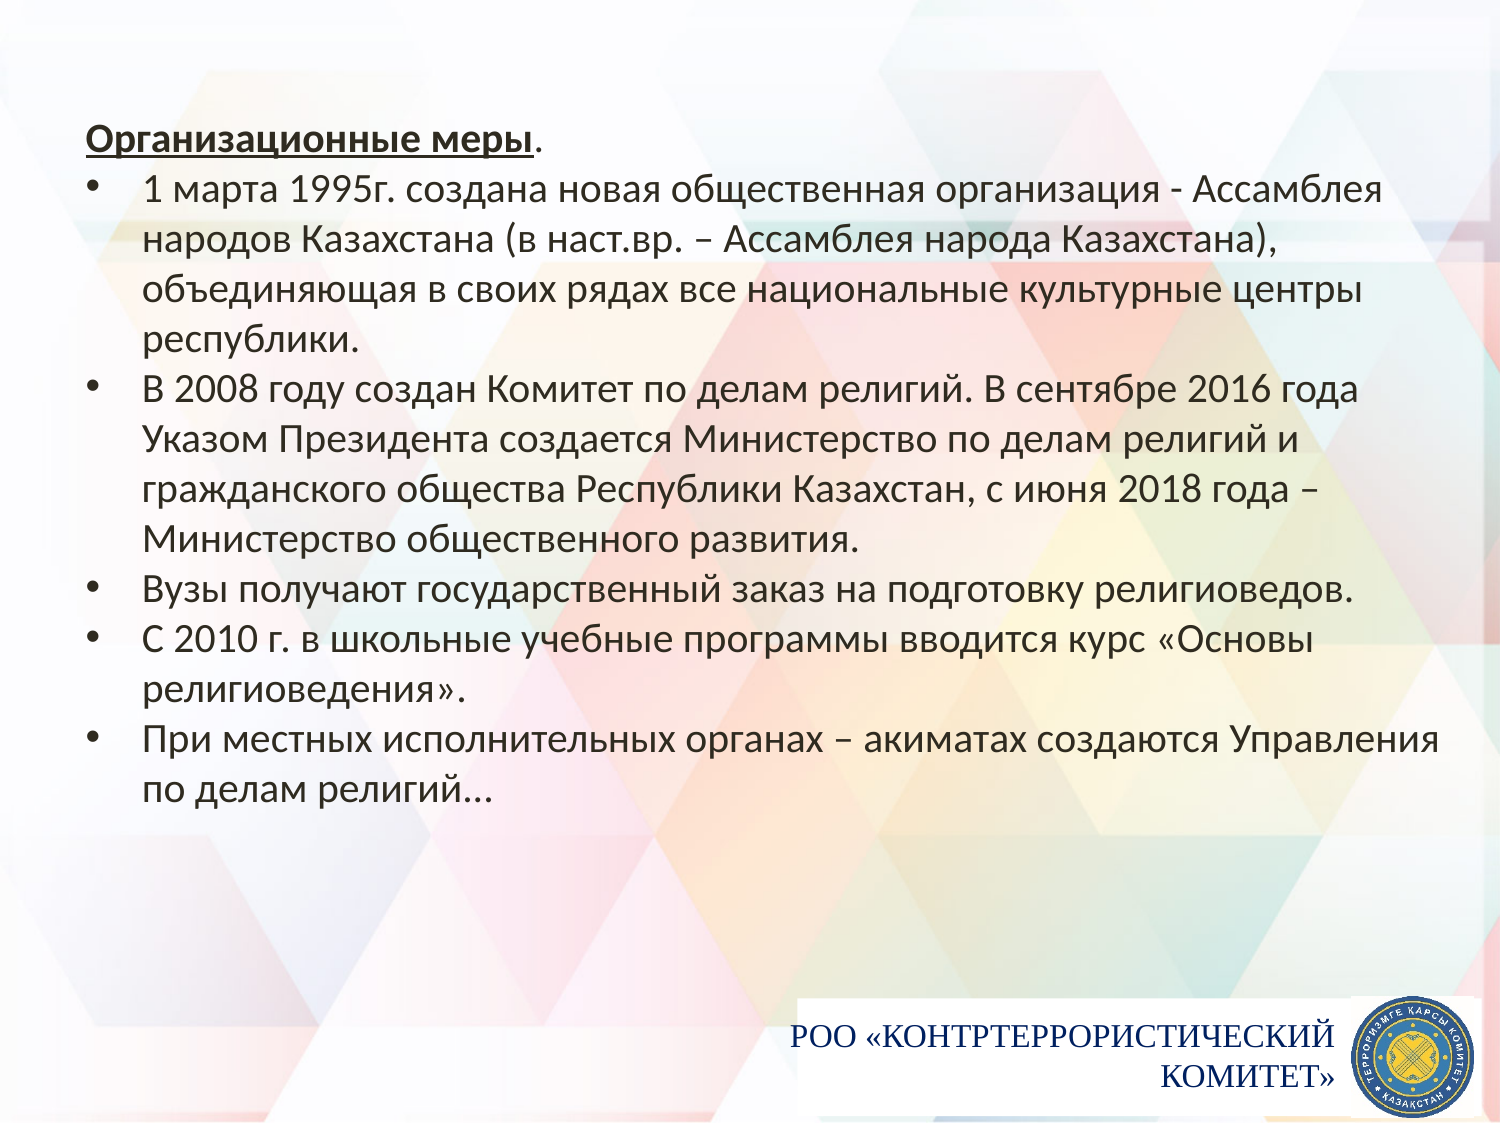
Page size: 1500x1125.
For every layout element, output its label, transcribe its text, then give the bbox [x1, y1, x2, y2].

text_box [773, 996, 1482, 1119]
picture [0, 0, 1500, 1125]
text_box Организационные меры. 1 марта 1995г. создана новая общественная организация - Ассамблея народов Казахстана (в наст.вр. – Ассамблея народа Казахстана), объединяющая в своих рядах все национальные культурные центры республики. В 2008 году создан Комитет по делам религий. В сентябре 2016 года Указом Президента создается Министерство по делам религий и гражданского общества Республики Казахстан, с июня 2018 года – Министерство общественного развития. Вузы получают государственный заказ на подготовку религиоведов. С 2010 г. в школьные учебные программы вводится курс «Основы религиоведения». При местных исполнительных органах – акиматах создаются Управления по делам религий... [70, 103, 1477, 819]
